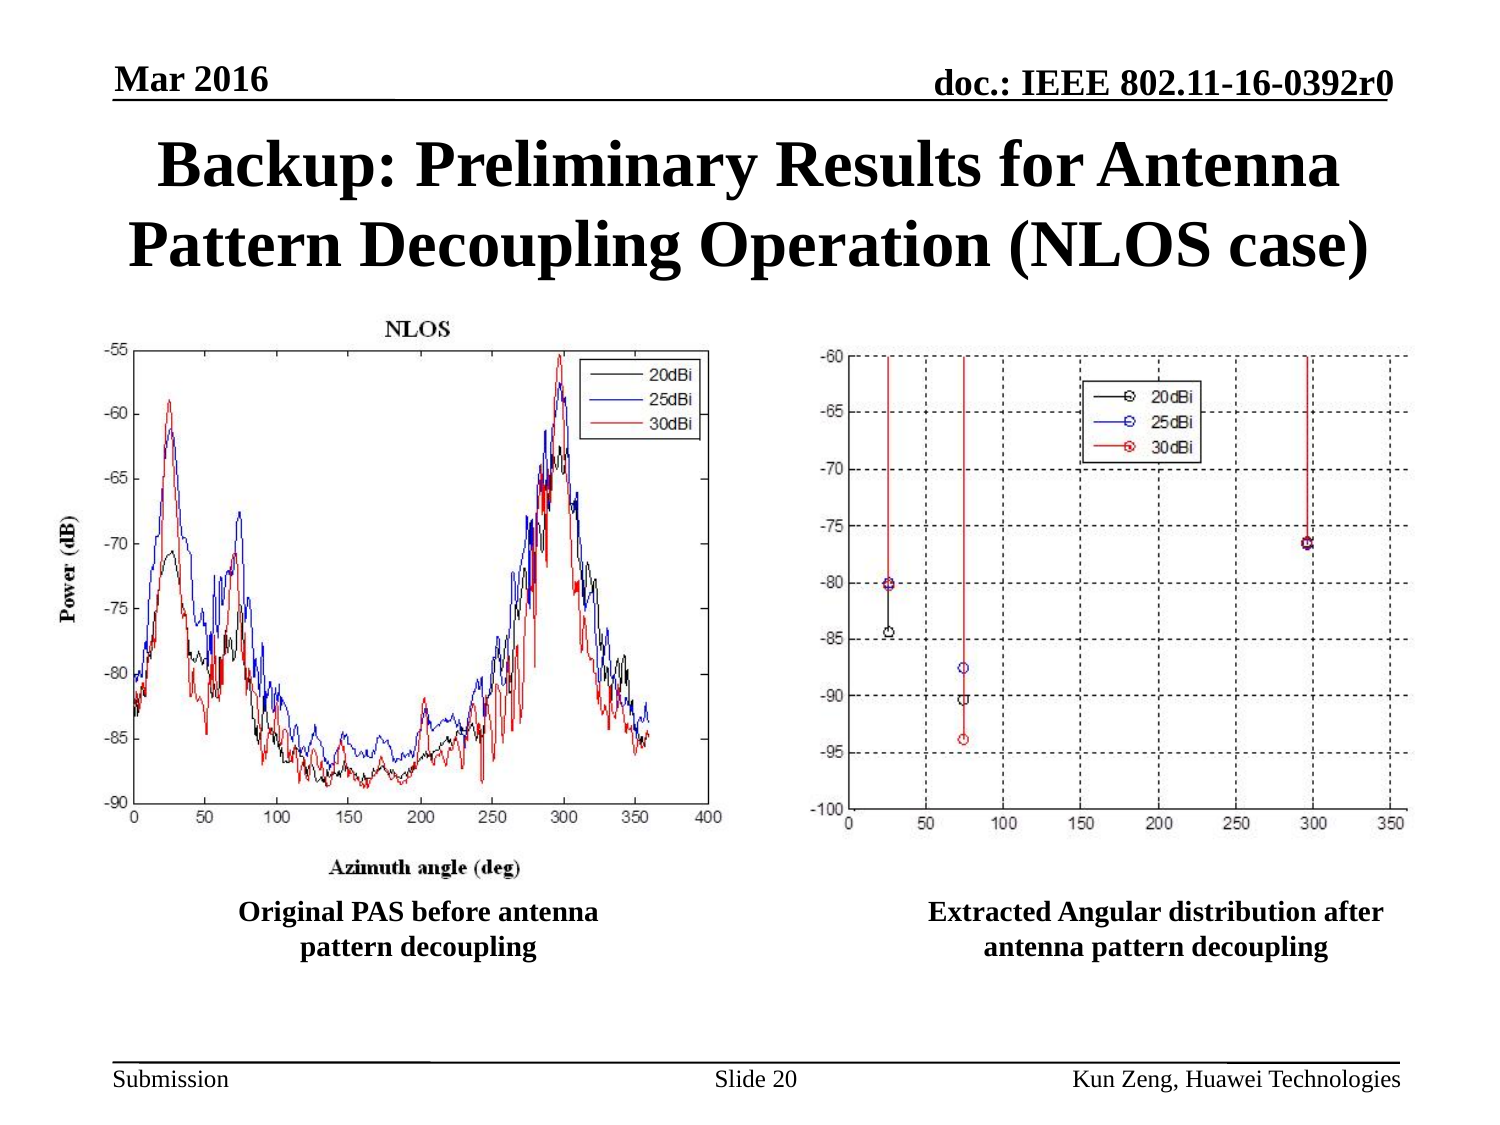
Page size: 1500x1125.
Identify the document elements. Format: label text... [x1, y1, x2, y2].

picture [44, 303, 741, 895]
picture [793, 312, 1438, 845]
text_box Extracted Angular distribution after antenna pattern decoupling [887, 884, 1425, 970]
footer Kun Zeng, Huawei Technologies [902, 1061, 1402, 1093]
slide_number Slide 20 [712, 1061, 800, 1123]
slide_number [114, 54, 493, 100]
title Backup: Preliminary Results for Antenna Pattern Decoupling Operation (NLOS case) [112, 112, 1388, 288]
text_box Original PAS before antenna pattern decoupling [212, 902, 625, 970]
